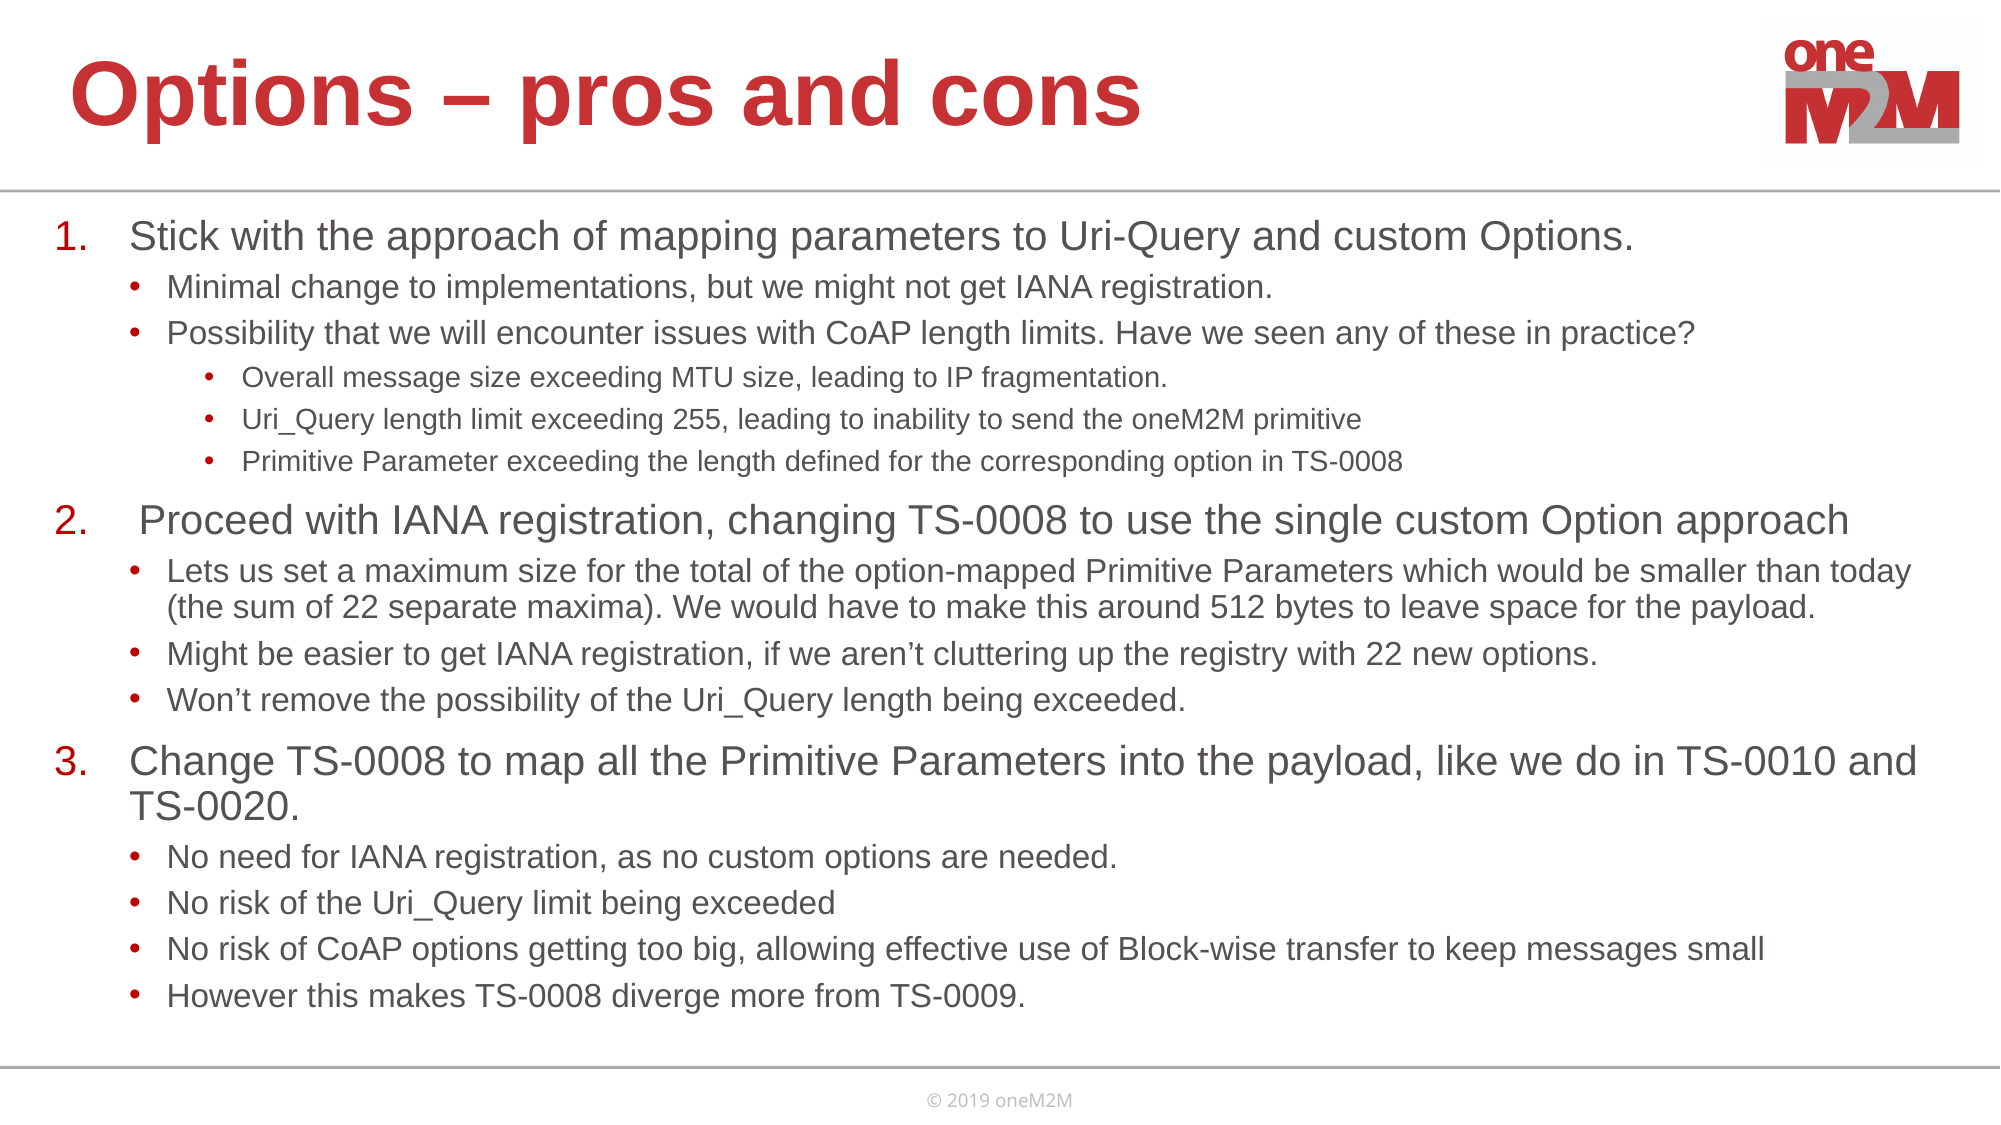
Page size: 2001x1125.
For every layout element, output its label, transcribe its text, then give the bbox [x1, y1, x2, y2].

list Stick with the approach of mapping parameters to Uri-Query and custom Options. Minimal change to implementations, but we might not get IANA registration. Possibility that we will encounter issues with CoAP length limits. Have we seen any of these in practice? Overall message size exceeding MTU size, leading to IP fragmentation. Uri_Query length limit exceeding 255, leading to inability to send the oneM2M primitive Primitive Parameter exceeding the length defined for the corresponding option in TS-0008 Proceed with IANA registration, changing TS-0008 to use the single custom Option approach Lets us set a maximum size for the total of the option-mapped Primitive Parameters which would be smaller than today (the sum of 22 separate maxima). We would have to make this around 512 bytes to leave space for the payload. Might be easier to get IANA registration, if we aren’t cluttering up the registry with 22 new options. Won’t remove the possibility of the Uri_Query length being exceeded. Change TS-0008 to map all the Primitive Parameters into the payload, like we do in TS-0010 and TS-0020. No need for IANA registration, as no custom options are needed. No risk of the Uri_Query limit being exceeded No risk of CoAP options getting too big, allowing effective use of Block-wise transfer to keep messages small However this makes TS-0008 diverge more from TS-0009. [39, 207, 1965, 1057]
picture [1763, 17, 1981, 166]
title Options – pros and cons [54, 0, 1343, 193]
